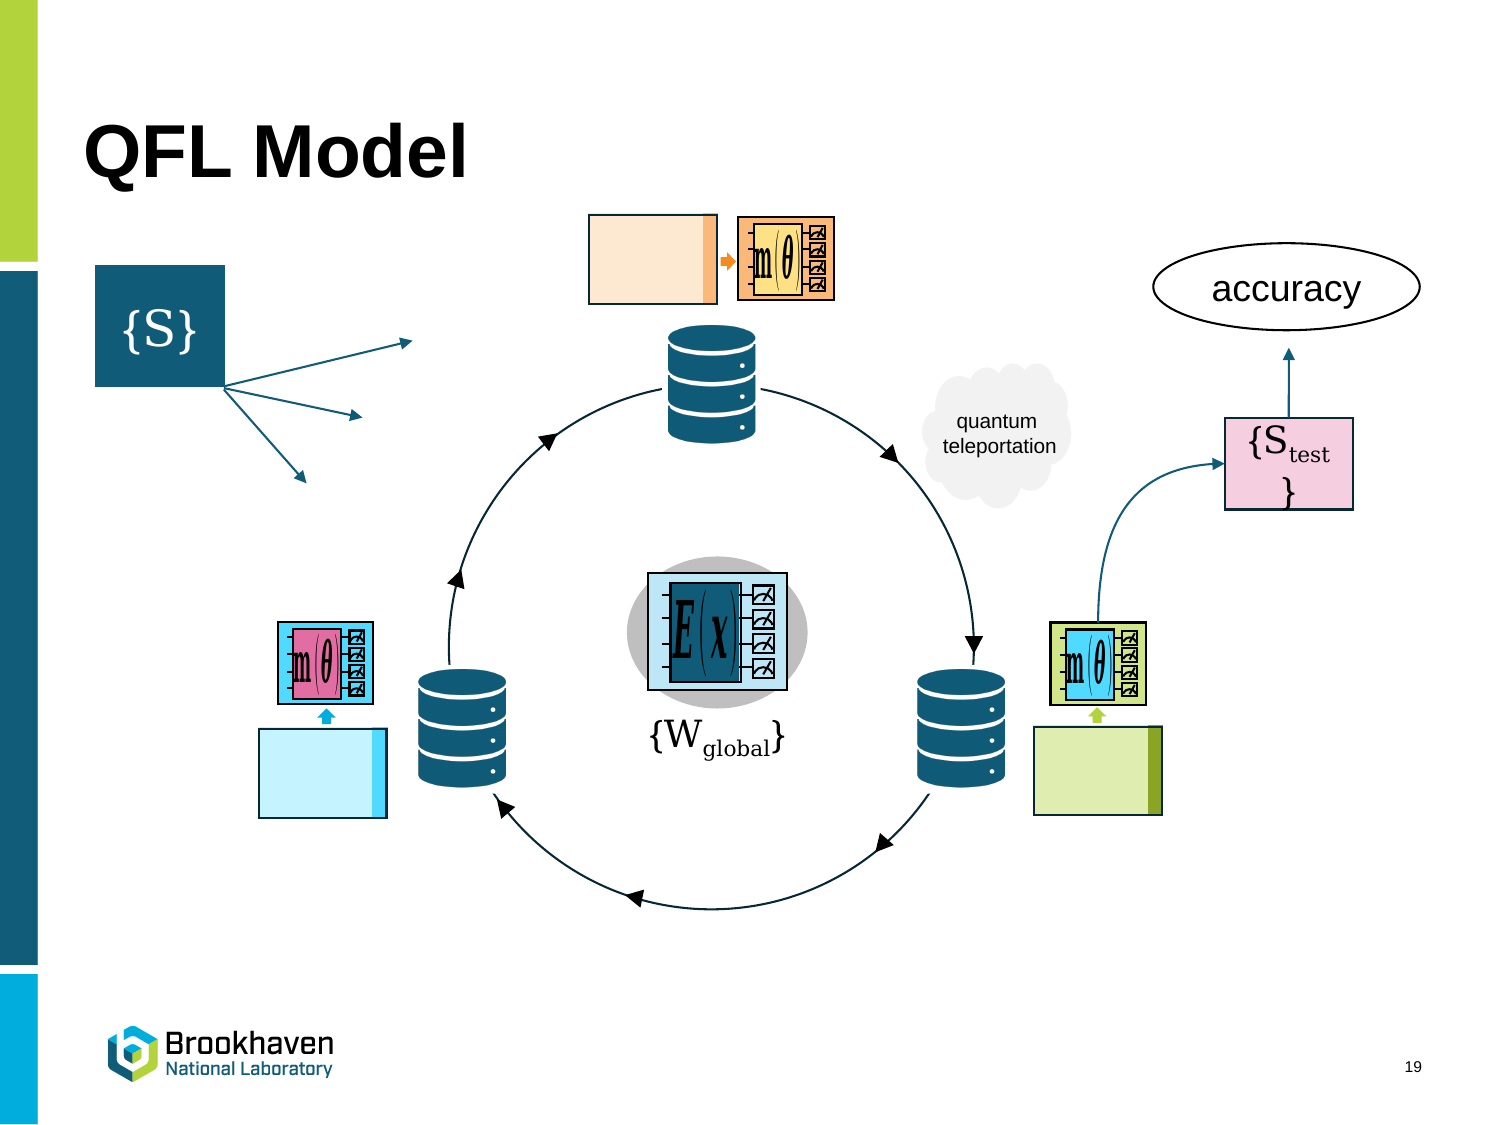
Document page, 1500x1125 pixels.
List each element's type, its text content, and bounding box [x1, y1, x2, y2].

title QFL Model [68, 44, 1428, 263]
slide_number 19 [1376, 1036, 1430, 1097]
picture [0, 0, 1500, 1125]
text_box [95, 214, 1420, 910]
